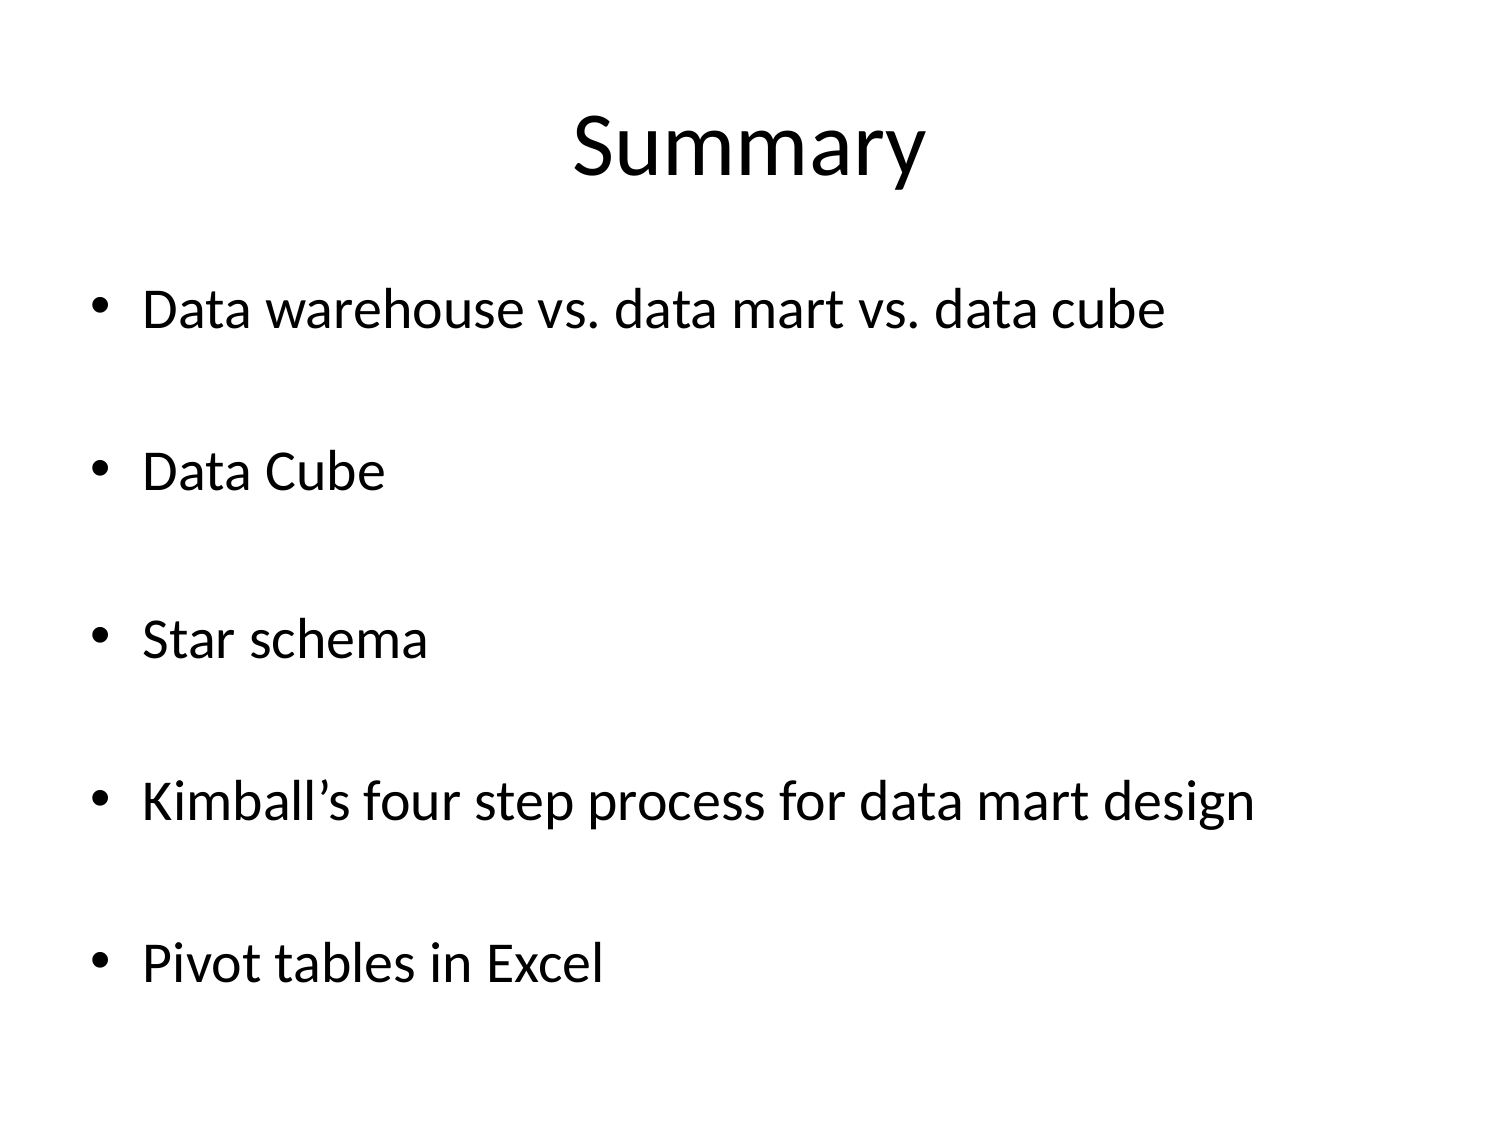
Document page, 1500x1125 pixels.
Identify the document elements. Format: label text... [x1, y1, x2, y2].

list Data warehouse vs. data mart vs. data cube Data Cube Star schema Kimball’s four step process for data mart design Pivot tables in Excel [75, 262, 1425, 1005]
title Summary [75, 45, 1425, 233]
